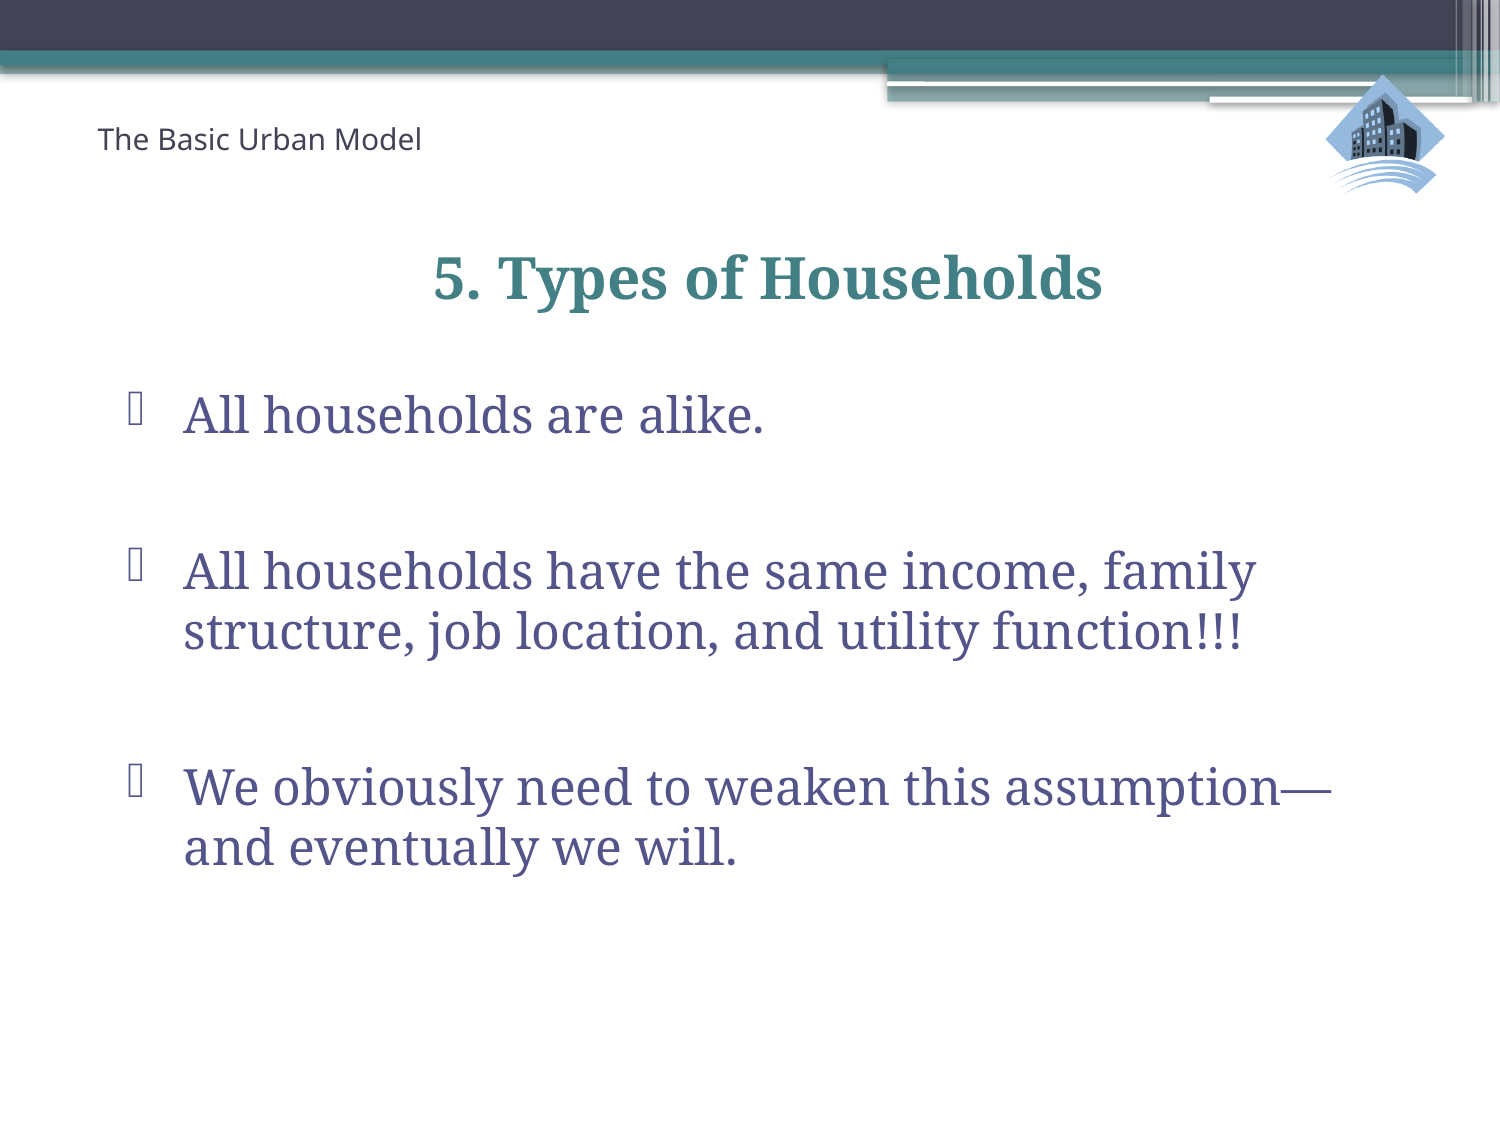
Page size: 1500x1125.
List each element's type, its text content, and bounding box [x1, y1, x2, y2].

picture [1324, 74, 1445, 194]
title The Basic Urban Model [75, 112, 1319, 200]
list 5. Types of Households All households are alike. All households have the same income, family structure, job location, and utility function!!! We obviously need to weaken this assumption—and eventually we will. [75, 233, 1425, 1113]
